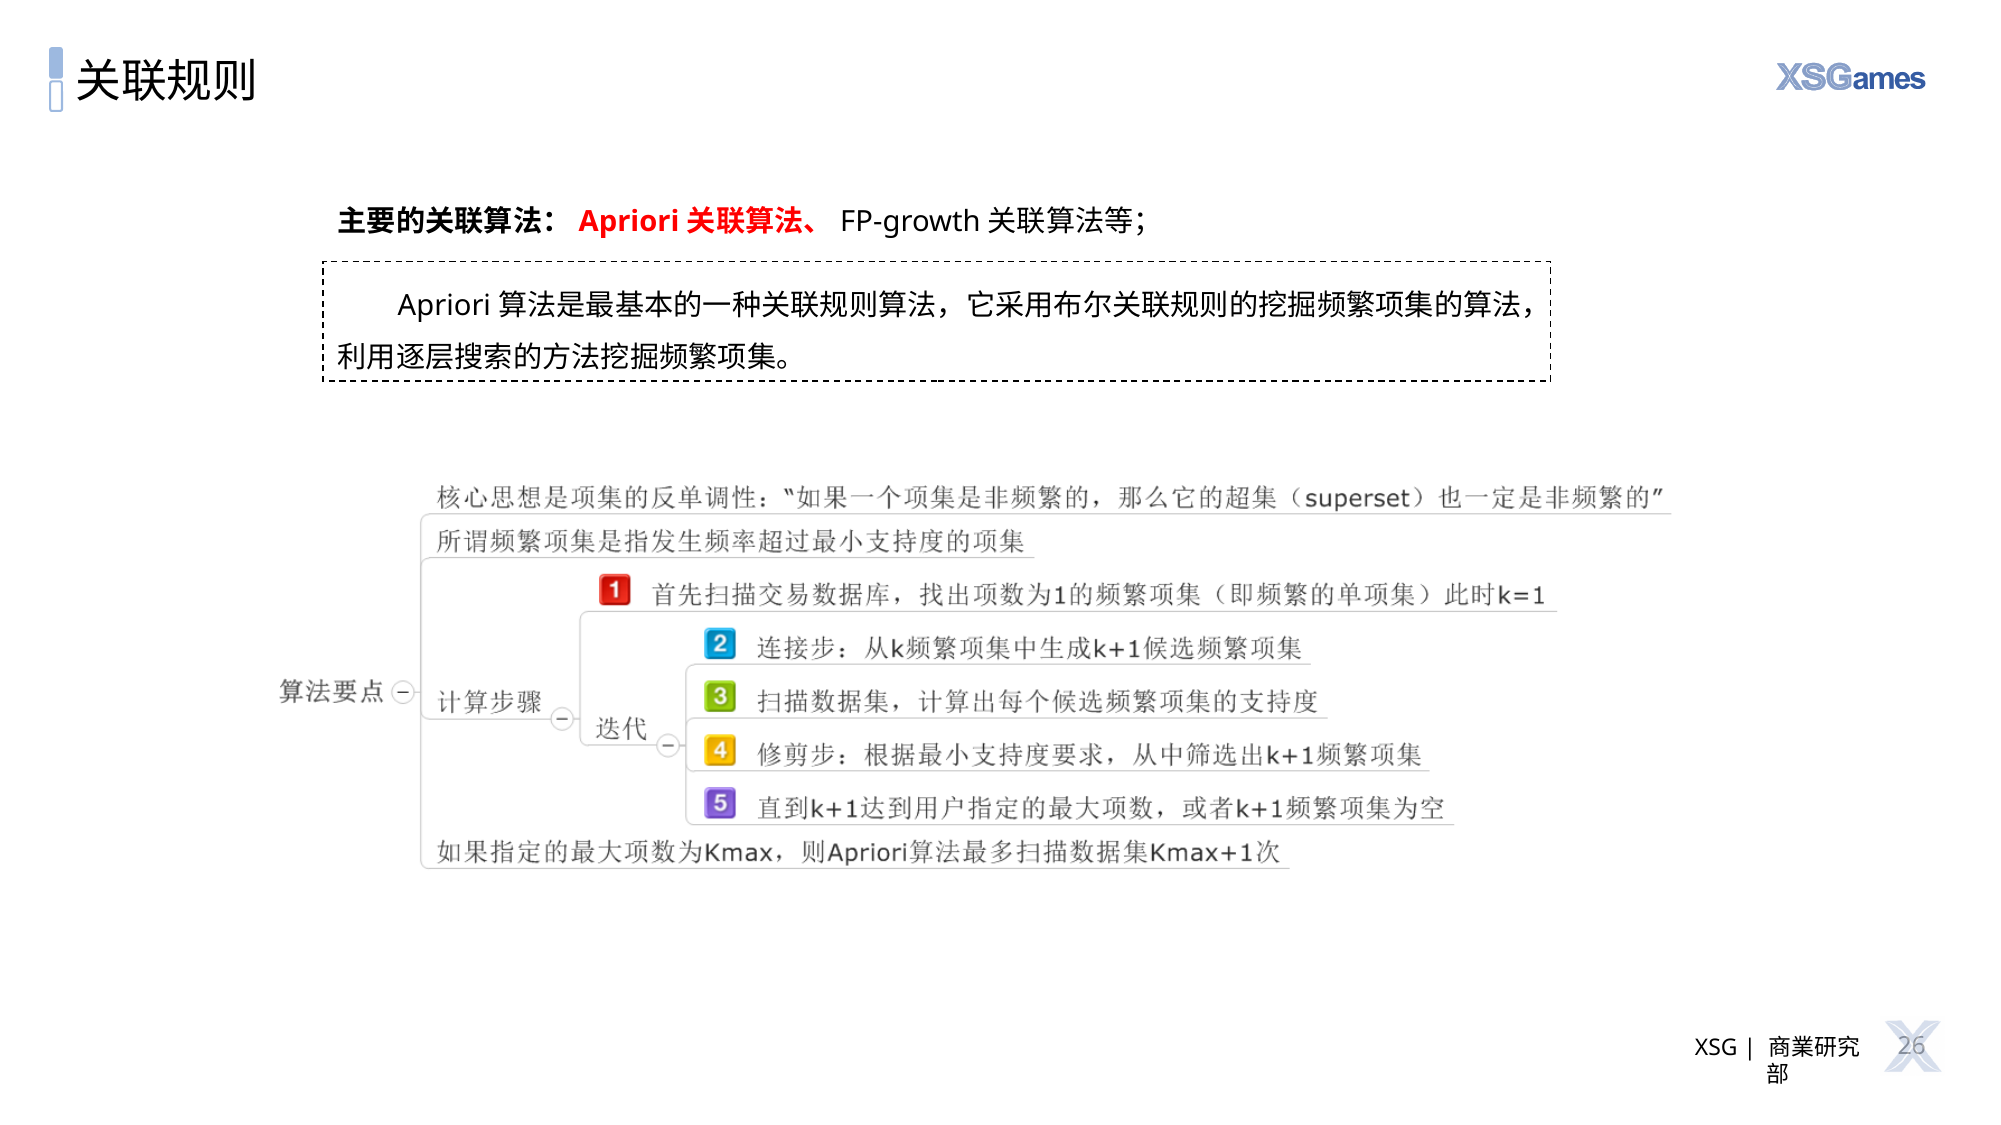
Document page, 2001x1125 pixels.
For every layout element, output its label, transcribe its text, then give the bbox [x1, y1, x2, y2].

text_box Apriori算法是最基本的一种关联规则算法，它采用布尔关联规则的挖掘频繁项集的算法，利用逐层搜索的方法挖掘频繁项集。 [322, 261, 1551, 381]
picture [279, 474, 1677, 887]
slide_number 26 [1850, 1022, 1973, 1072]
text_box 主要的关联算法：Apriori关联算法、FP-growth关联算法等； [322, 177, 1527, 245]
table_cell 综合考虑了自回归和随机扰动项的移动平均 [1880, 1016, 1945, 1022]
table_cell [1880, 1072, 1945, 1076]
title 关联规则 [60, 46, 1944, 112]
